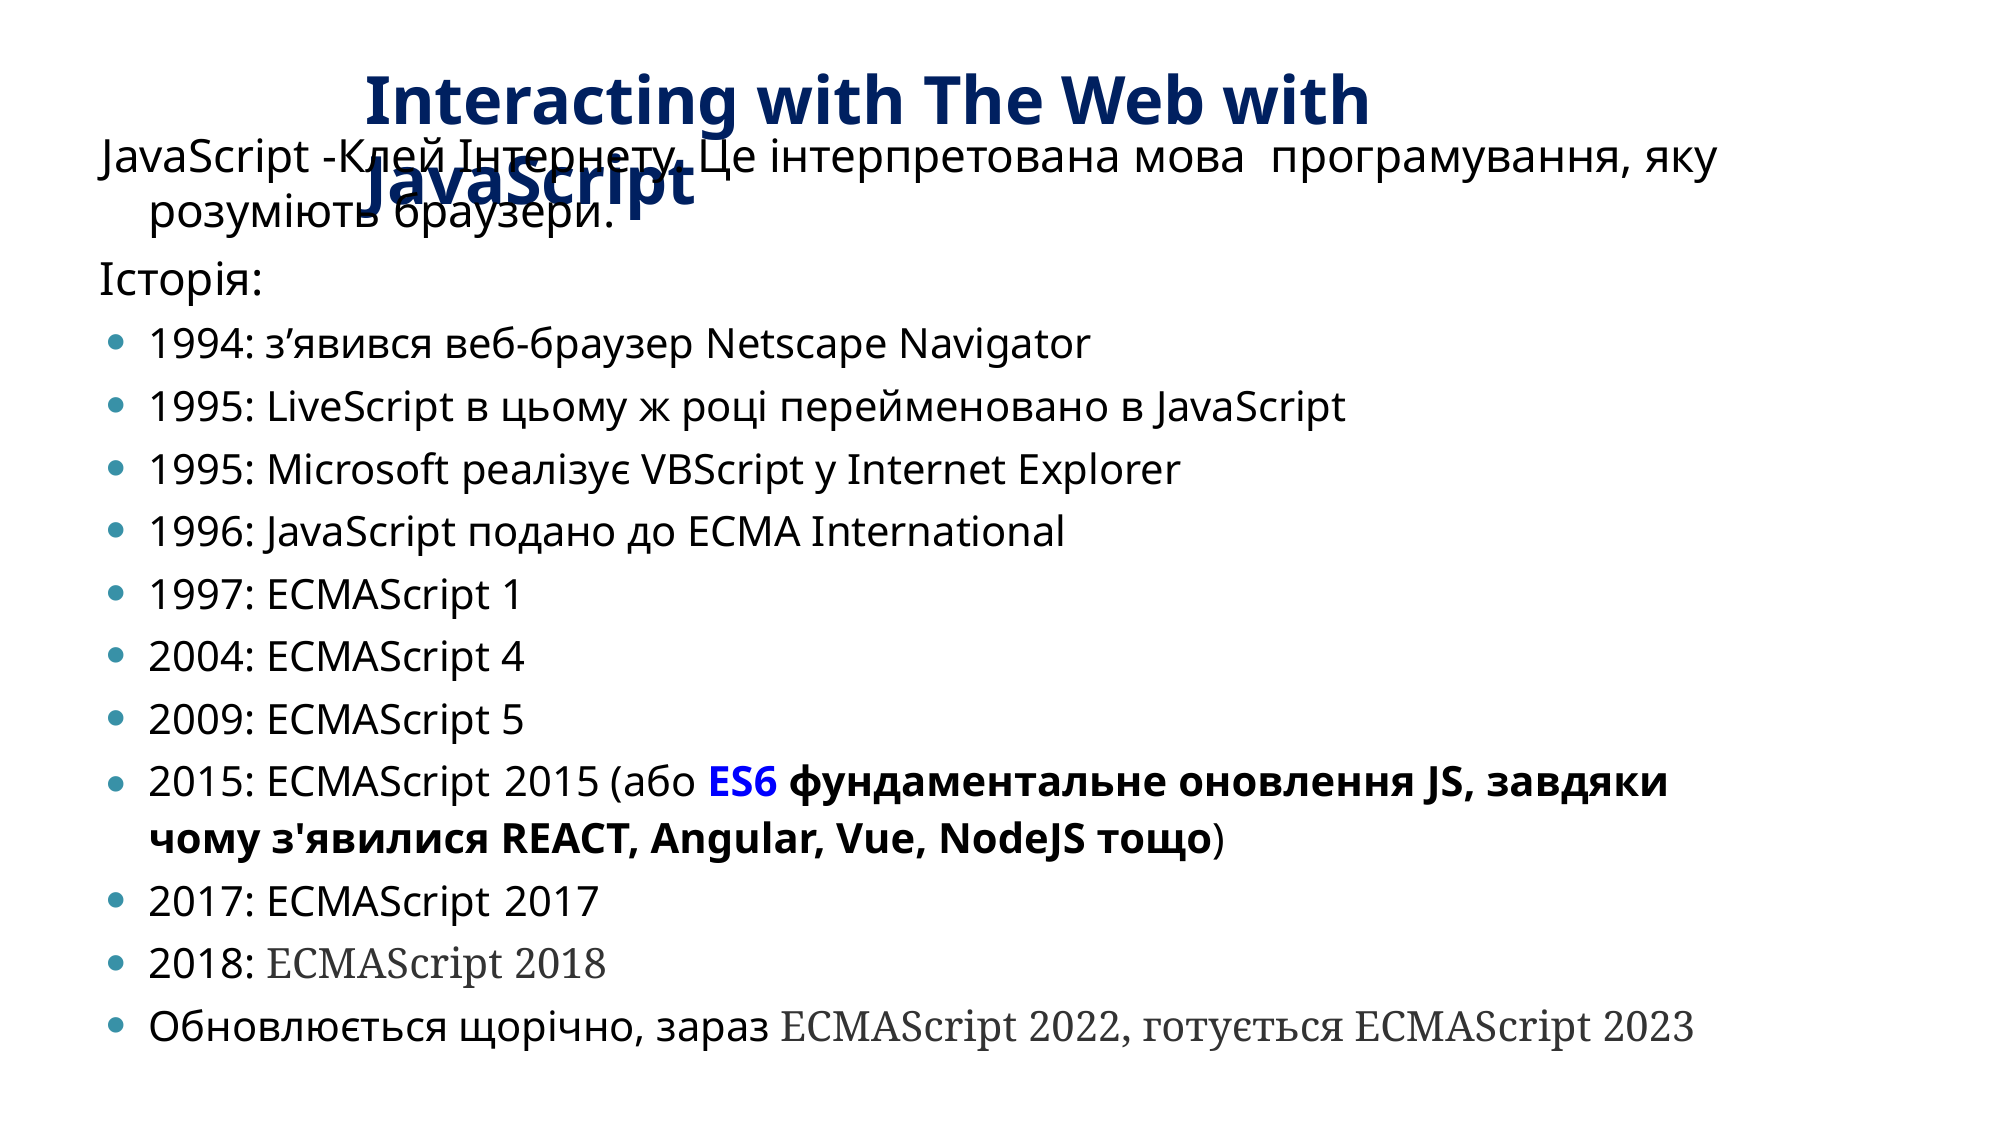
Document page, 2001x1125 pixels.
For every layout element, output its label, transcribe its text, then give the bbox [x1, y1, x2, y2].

text_box JavaScript -Клей Інтернету. Це інтерпретована мова програмування, яку розуміють браузери. Історія: 1994: з’явився веб-браузер Netscape Navigator 1995: LiveScript в цьому ж році перейменовано в JavaScript 1995: Microsoft реалізує VBScript у Internet Explorer 1996: JavaScript подано до ECMA International 1997: ECMAScript 1 2004: ECMAScript 4 2009: ECMAScript 5 2015: ECMAScript 2015 (або ES6 фундаментальне оновлення JS, завдяки чому з'явилися REACT, Angular, Vue, NodeJS тощо) 2017: ECMAScript 2017 2018: ECMAScript 2018 Обновлюється щорічно, зараз ECMAScript 2022, готується ECMAScript 2023 [99, 125, 1975, 1050]
title Interacting with The Web with JavaScript [363, 56, 1569, 125]
